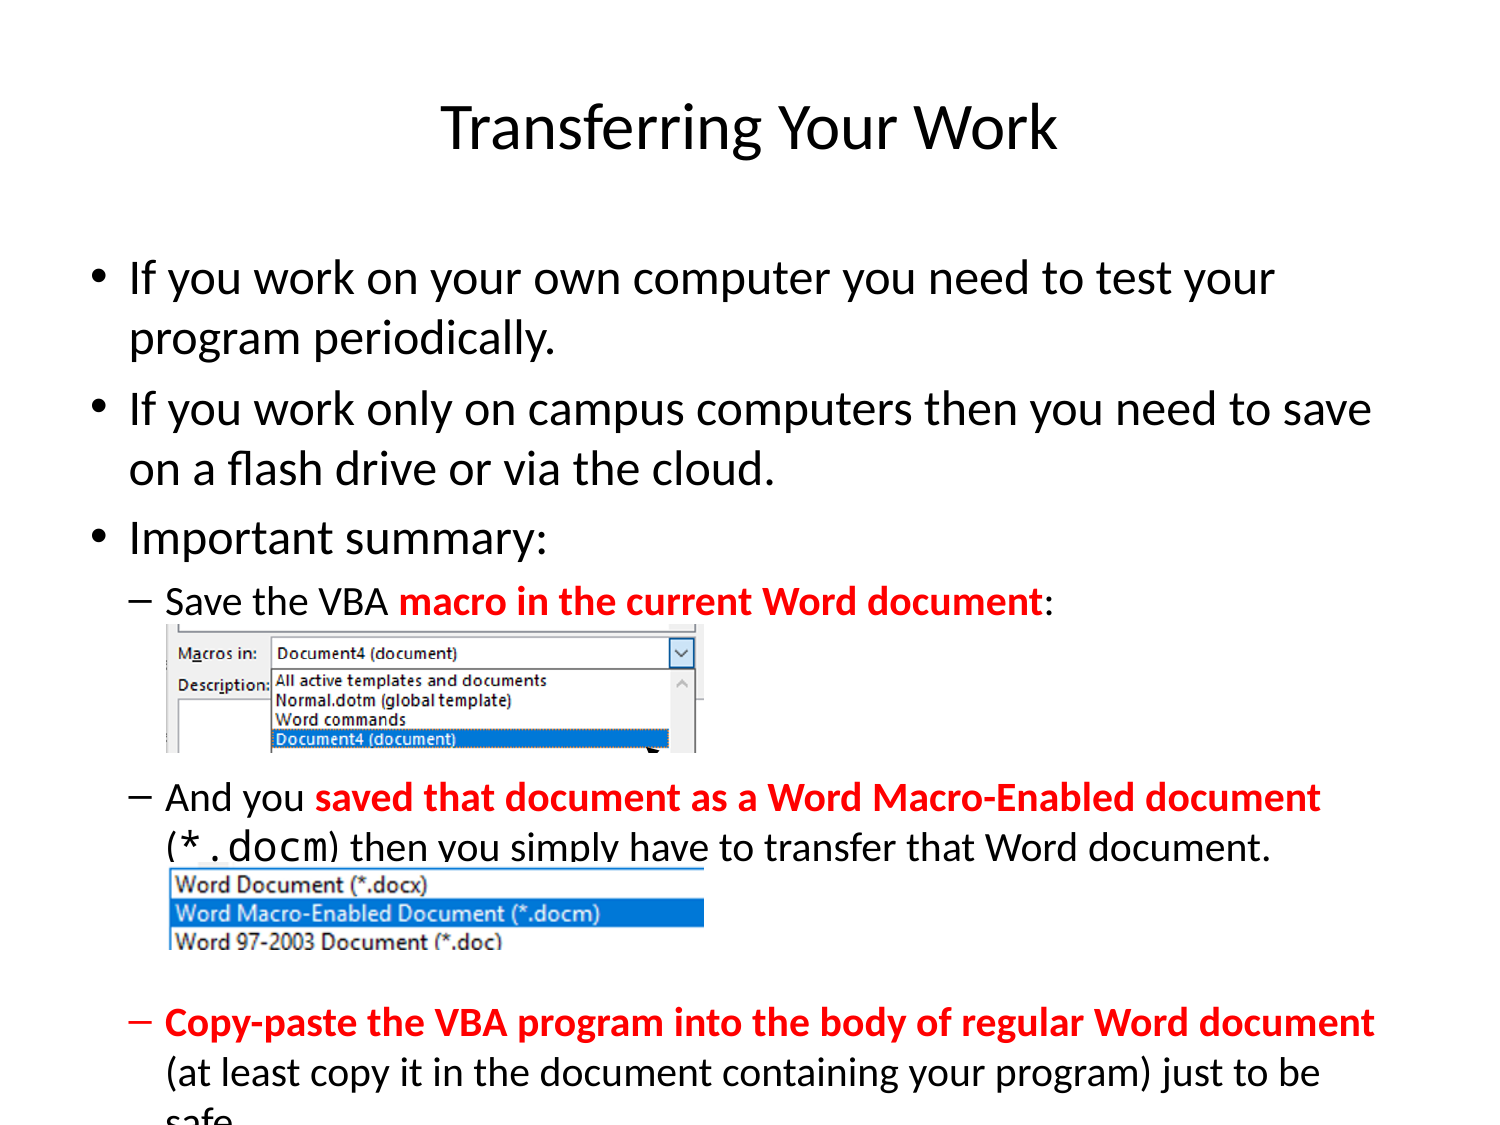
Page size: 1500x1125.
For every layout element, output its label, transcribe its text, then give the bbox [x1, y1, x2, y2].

list If you work on your own computer you need to test your program periodically. If you work only on campus computers then you need to save on a flash drive or via the cloud. Important summary: Save the VBA macro in the current Word document: And you saved that document as a Word Macro-Enabled document (*.docm) then you simply have to transfer that Word document. Copy-paste the VBA program into the body of regular Word document (at least copy it in the document containing your program) just to be safe. [75, 237, 1425, 1063]
picture [165, 862, 705, 951]
title Transferring Your Work [75, 45, 1425, 200]
picture [165, 624, 705, 753]
